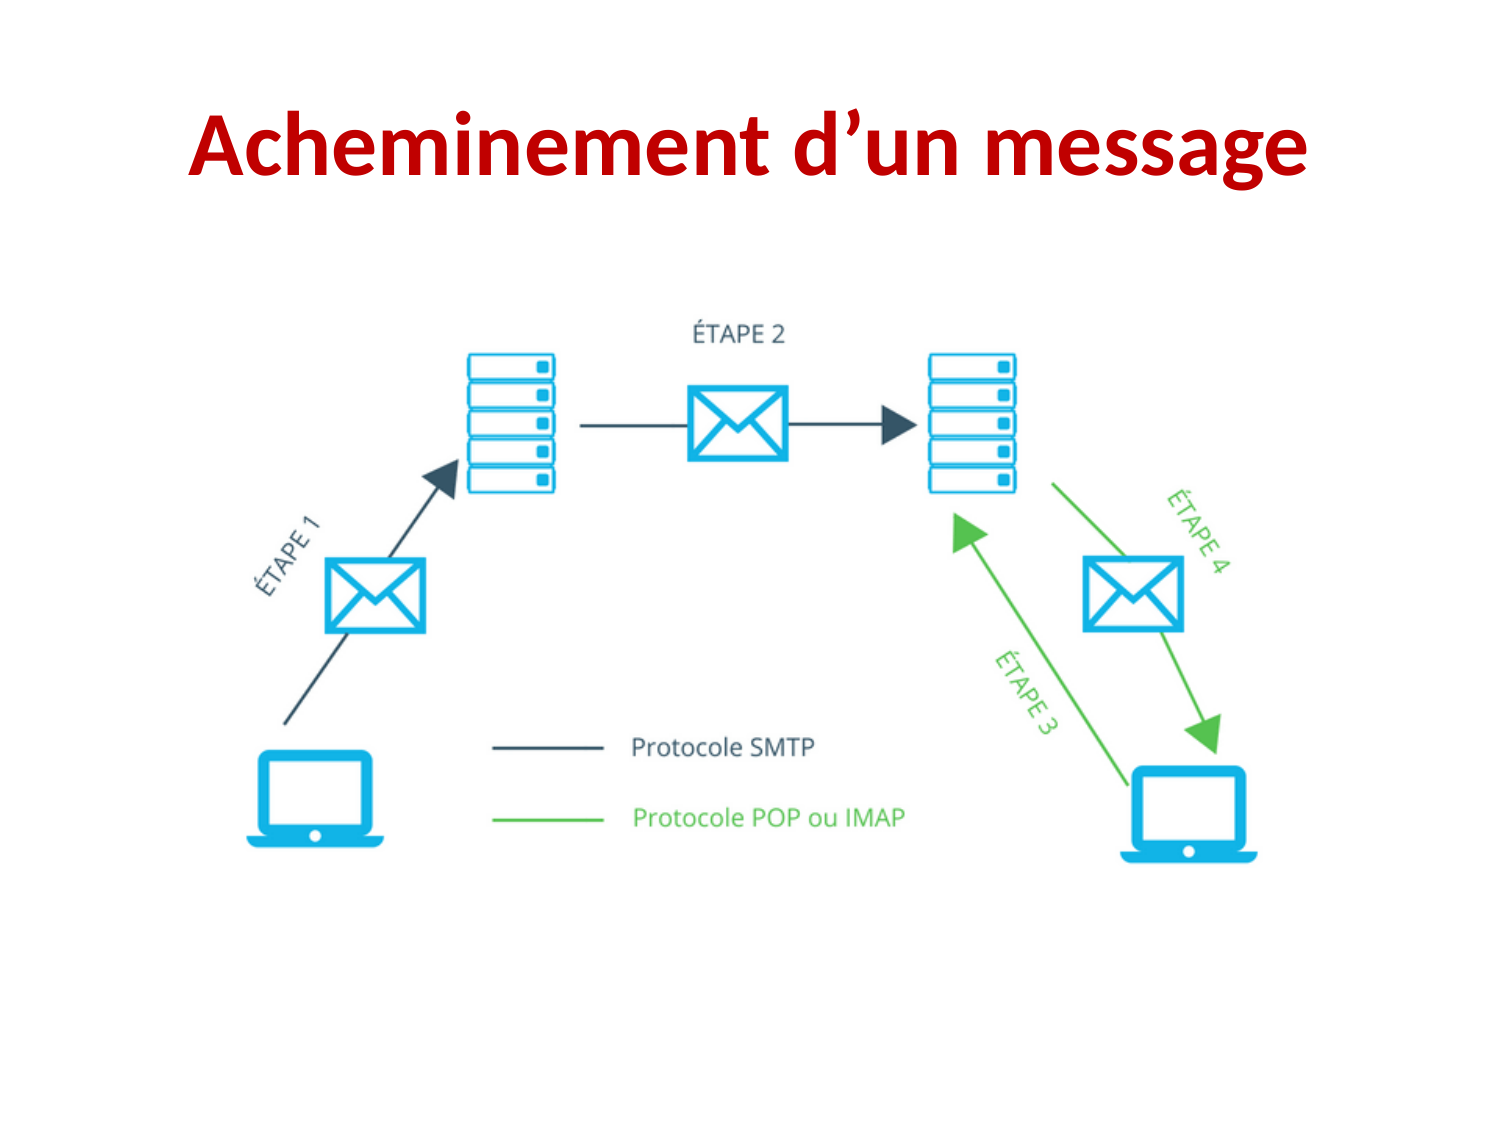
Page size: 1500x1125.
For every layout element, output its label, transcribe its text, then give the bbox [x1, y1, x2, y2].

title Acheminement d’un message [75, 45, 1425, 233]
picture [202, 268, 1298, 999]
